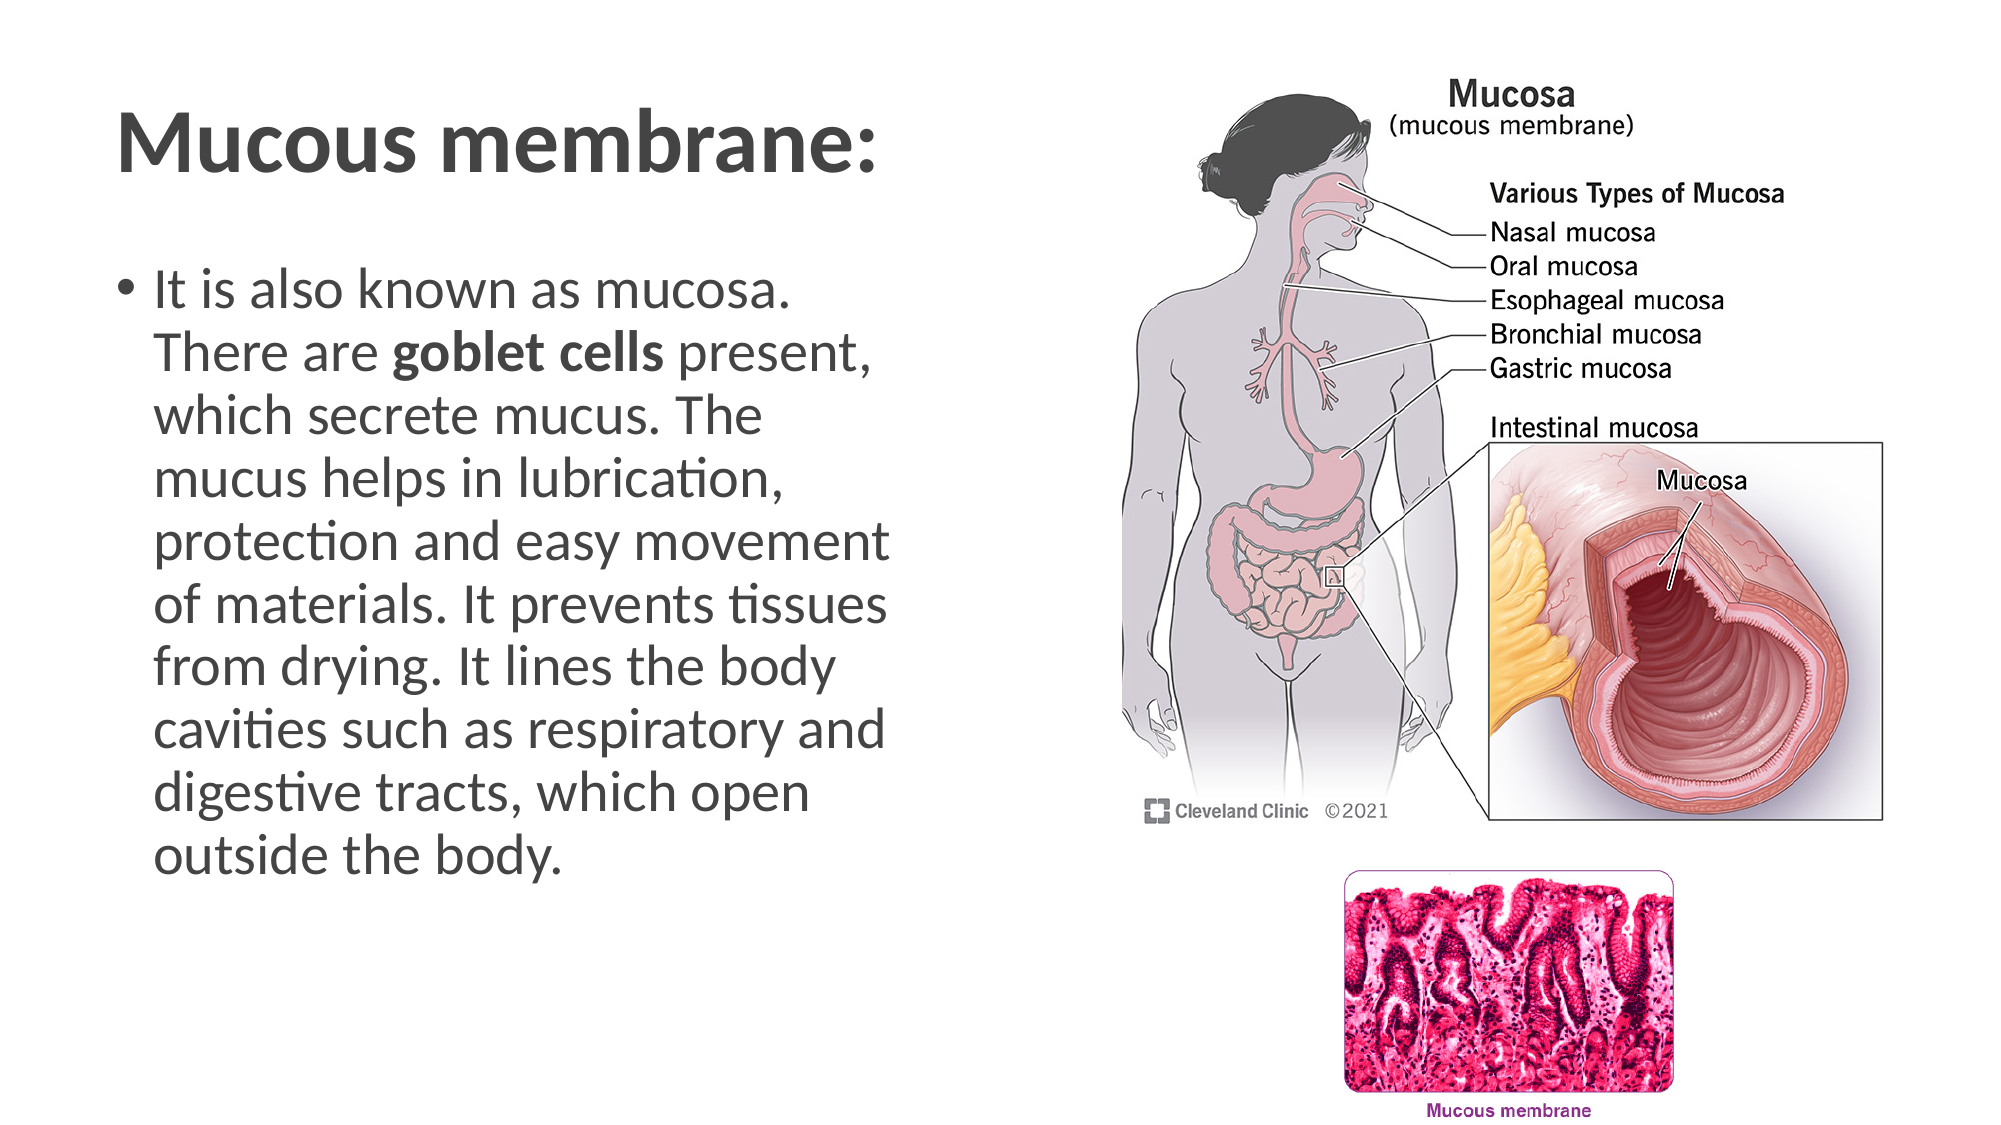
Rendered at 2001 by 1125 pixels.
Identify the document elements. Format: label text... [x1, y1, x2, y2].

picture [1343, 866, 1679, 1125]
picture [1121, 61, 1900, 840]
list It is also known as mucosa. There are goblet cells present, which secrete mucus. The mucus helps in lubrication, protection and easy movement of materials. It prevents tissues from drying. It lines the body cavities such as respiratory and digestive tracts, which open outside the body. [100, 251, 907, 965]
title Mucous membrane: [100, 33, 1826, 252]
